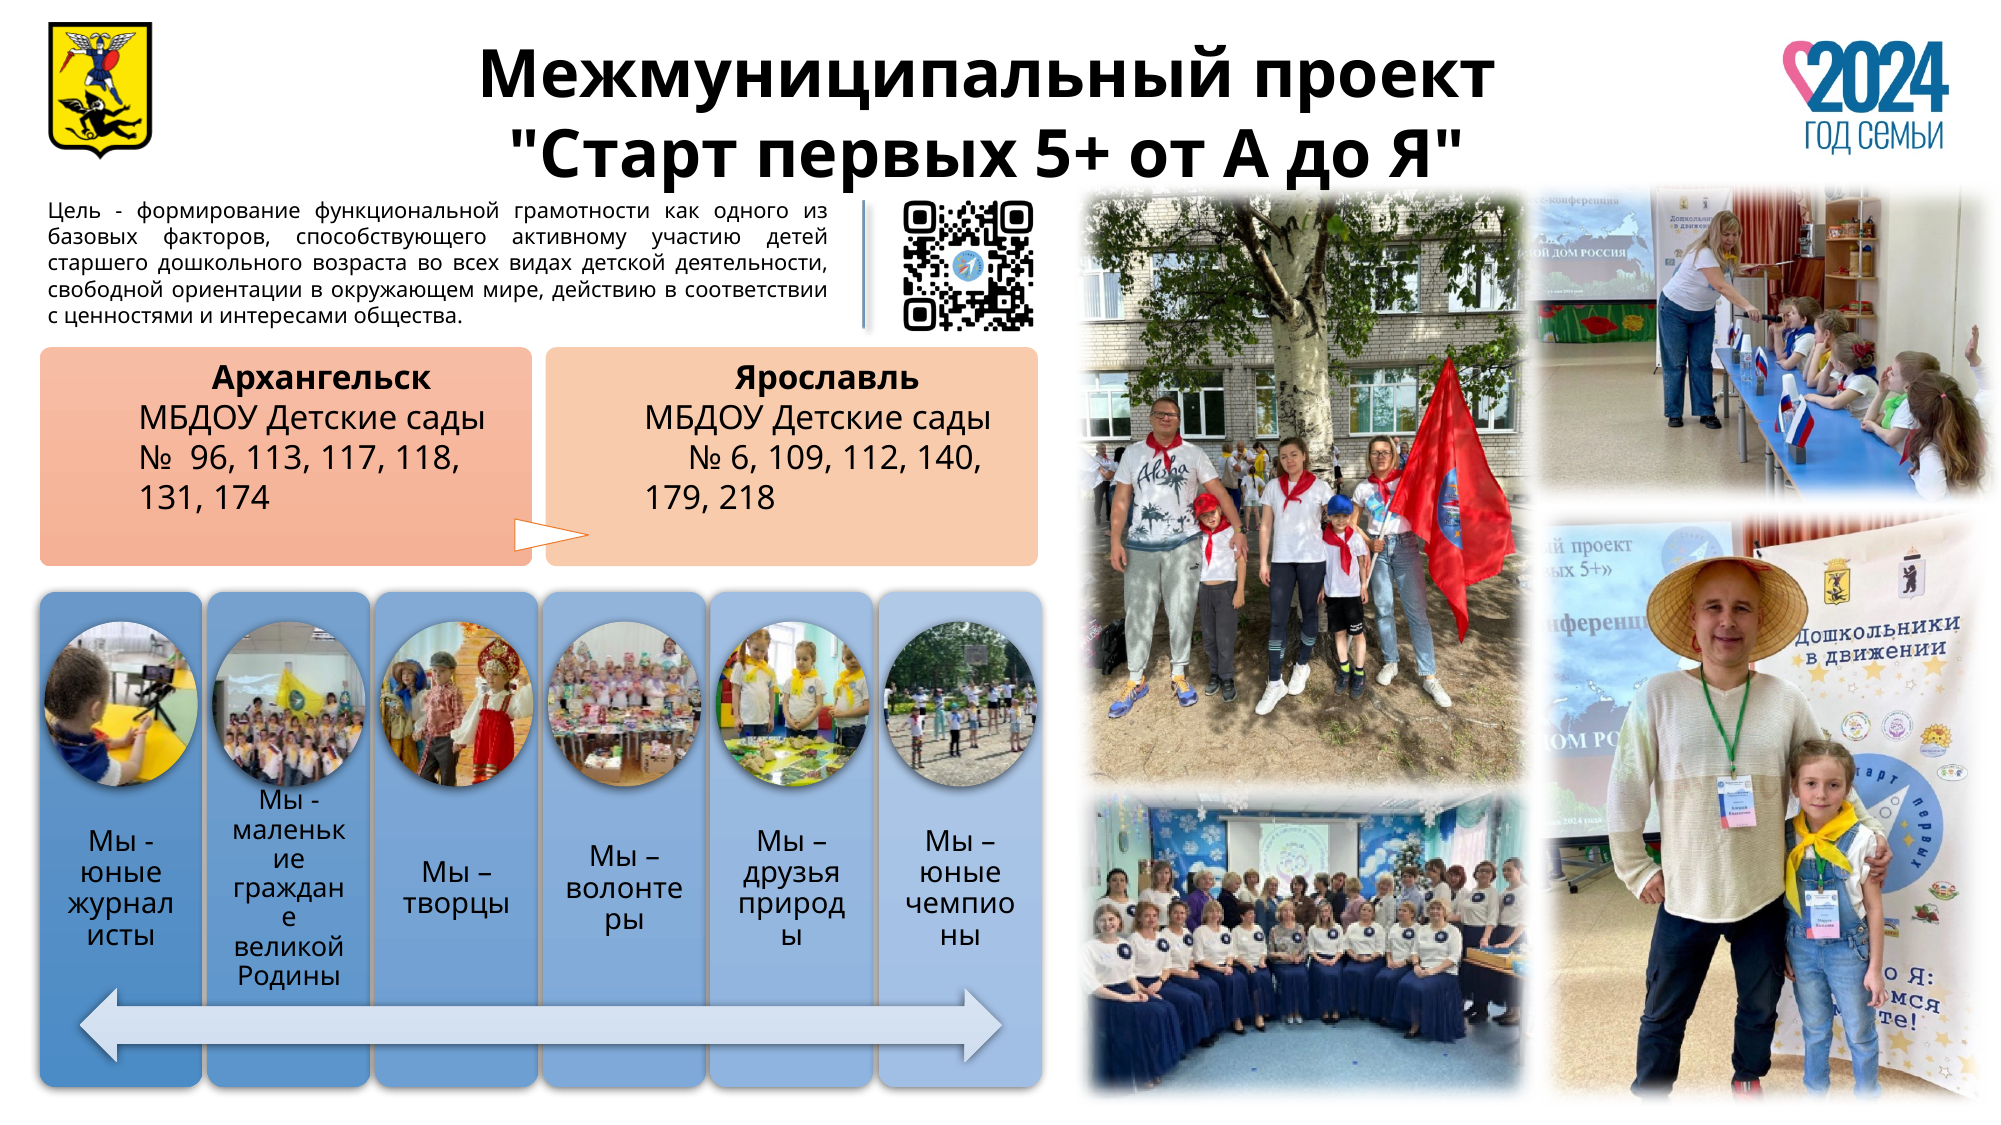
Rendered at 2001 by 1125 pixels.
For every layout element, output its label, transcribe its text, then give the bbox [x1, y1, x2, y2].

text_box Межмуниципальный проект "Старт первых 5+ от А до Я" [242, 23, 1732, 199]
picture [858, 196, 880, 344]
picture [1731, 13, 1976, 162]
picture [39, 13, 179, 169]
text_box Цель - формирование функциональной грамотности как одного из базовых факторов, способствующего активному участию детей старшего дошкольного возраста во всех видах детской деятельности, свободной ориентации в окружающем мире, действию в соответствии с ценностями и интересами общества. [32, 189, 844, 335]
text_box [39, 591, 1042, 1087]
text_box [39, 347, 1042, 567]
picture [1074, 180, 2000, 1107]
picture [894, 191, 1042, 340]
